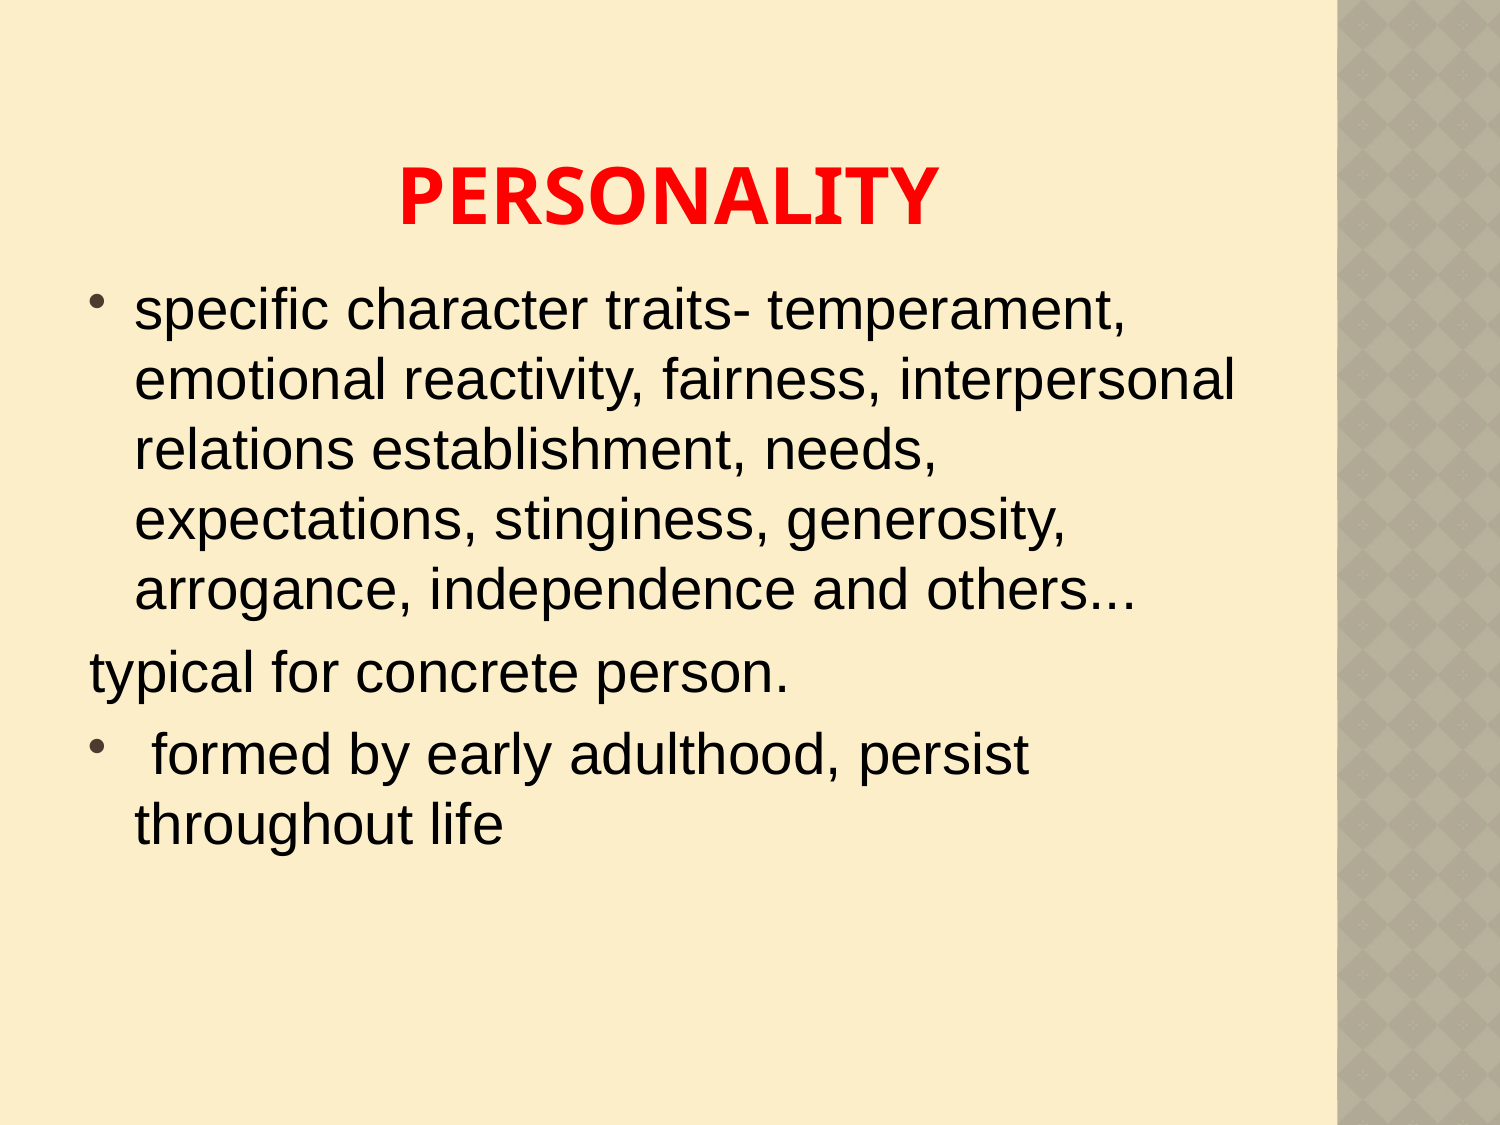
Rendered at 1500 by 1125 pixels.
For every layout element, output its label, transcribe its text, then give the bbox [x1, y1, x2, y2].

title Personality [75, 52, 1263, 240]
list specific character traits- temperament, emotional reactivity, fairness, interpersonal relations establishment, needs, expectations, stinginess, generosity, arrogance, independence and others... typical for concrete person. formed by early adulthood, persist throughout life [75, 264, 1263, 1059]
